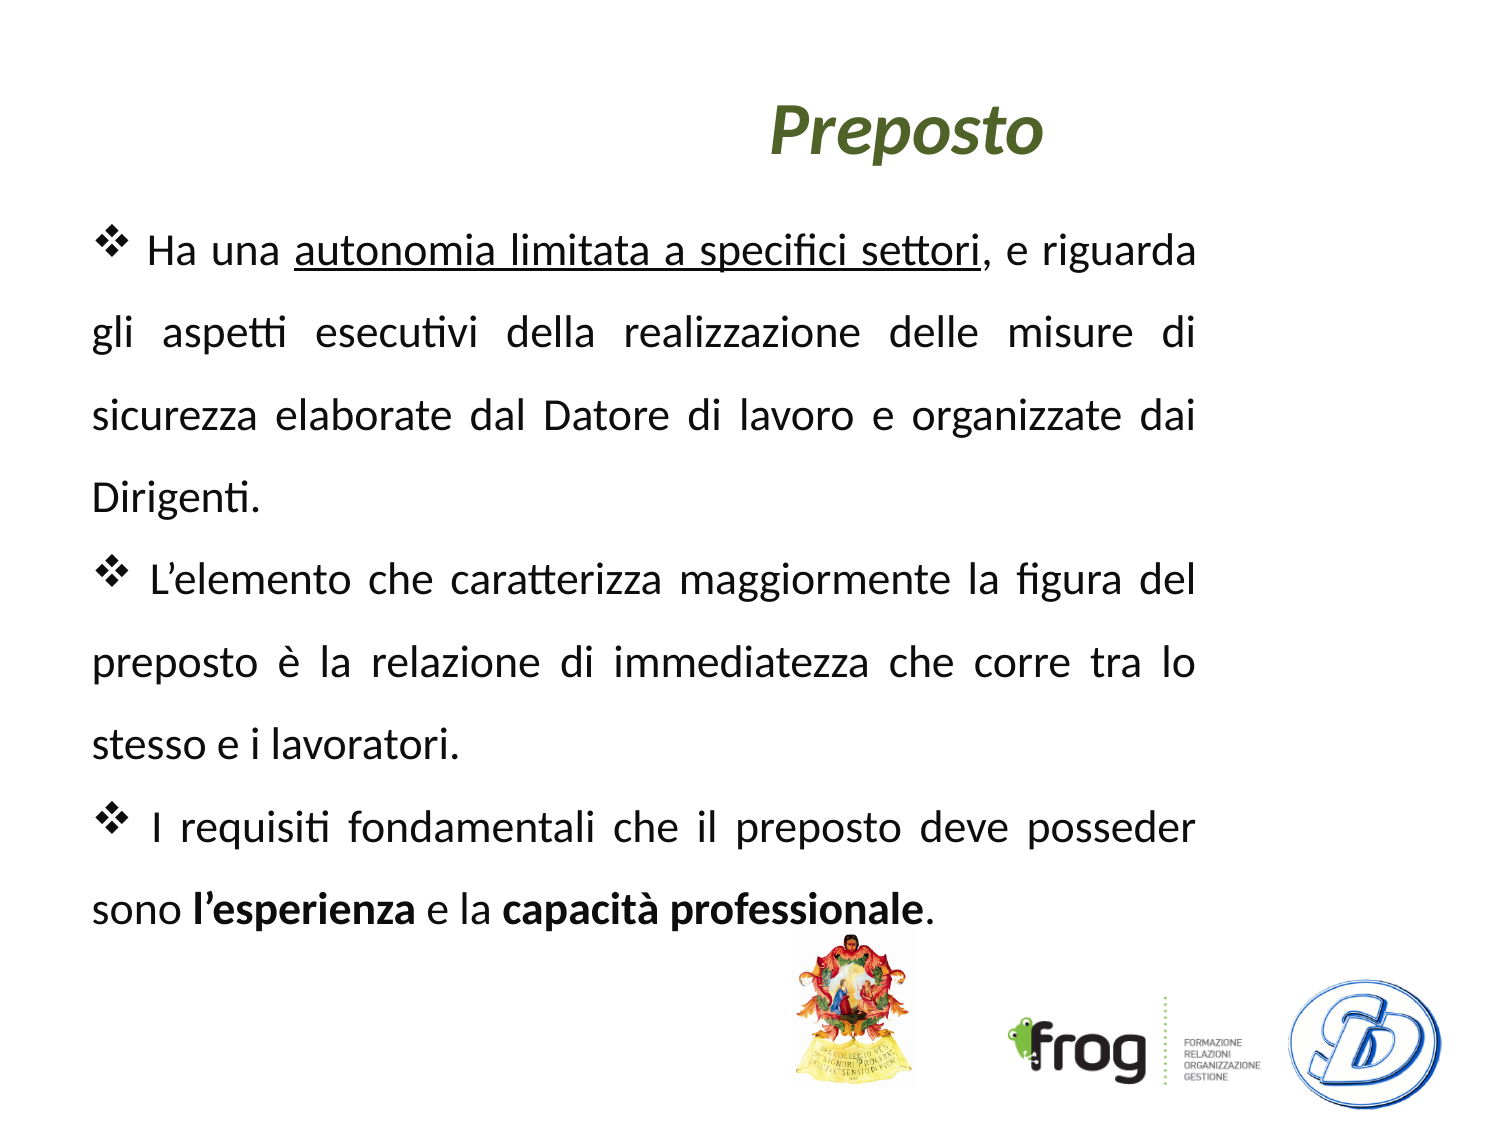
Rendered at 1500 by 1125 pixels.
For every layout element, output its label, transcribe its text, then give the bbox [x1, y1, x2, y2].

picture [1007, 994, 1261, 1086]
list Ha una autonomia limitata a specifici settori, e riguarda gli aspetti esecutivi della realizzazione delle misure di sicurezza elaborate dal Datore di lavoro e organizzate dai Dirigenti. L’elemento che caratterizza maggiormente la figura del preposto è la relazione di immediatezza che corre tra lo stesso e i lavoratori. I requisiti fondamentali che il preposto deve posseder sono l’esperienza e la capacità professionale. [76, 184, 1213, 958]
picture [792, 928, 917, 1089]
title Preposto [407, 30, 1426, 219]
picture [1269, 952, 1448, 1120]
